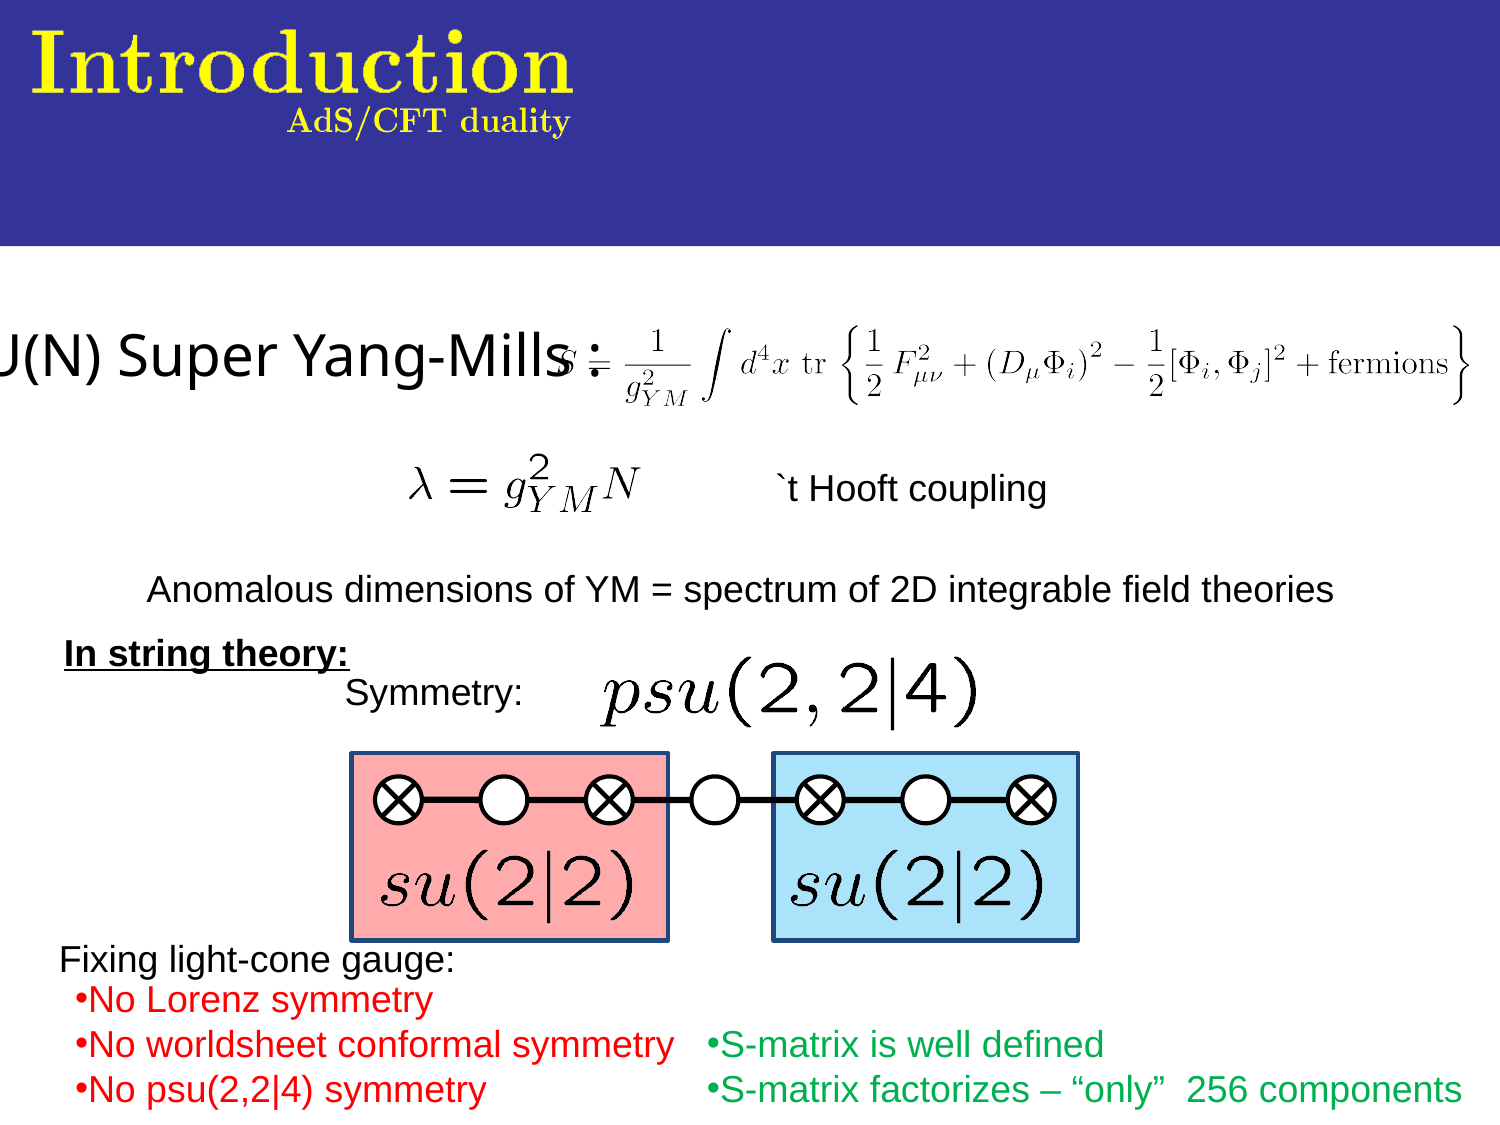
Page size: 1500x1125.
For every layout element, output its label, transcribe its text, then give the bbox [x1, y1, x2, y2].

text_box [351, 752, 686, 941]
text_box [744, 752, 1079, 941]
text_box `t Hooft coupling [700, 415, 1123, 583]
picture [23, 23, 576, 95]
text_box No Lorenz symmetry No worldsheet conformal symmetry No psu(2,2|4) symmetry [60, 967, 686, 1125]
text_box Symmetry: [223, 594, 646, 787]
text_box S-matrix is well defined S-matrix factorizes – “only” 256 components [744, 967, 1478, 1118]
text_box Anomalous dimensions of YM = spectrum of 2D integrable field theories [744, 557, 1350, 617]
text_box [0, 0, 1500, 248]
picture [739, 653, 976, 731]
picture [282, 105, 571, 144]
text_box Anomalous dimensions of YM = spectrum of 2D integrable field theories [131, 557, 686, 617]
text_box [691, 459, 739, 1125]
picture [408, 453, 644, 513]
text_box Fixing light-cone gauge: [43, 927, 471, 987]
text_box In string theory: [49, 621, 365, 682]
picture [598, 653, 691, 731]
text_box SU(N) Super Yang-Mills : [0, 310, 618, 396]
picture [555, 322, 1472, 406]
